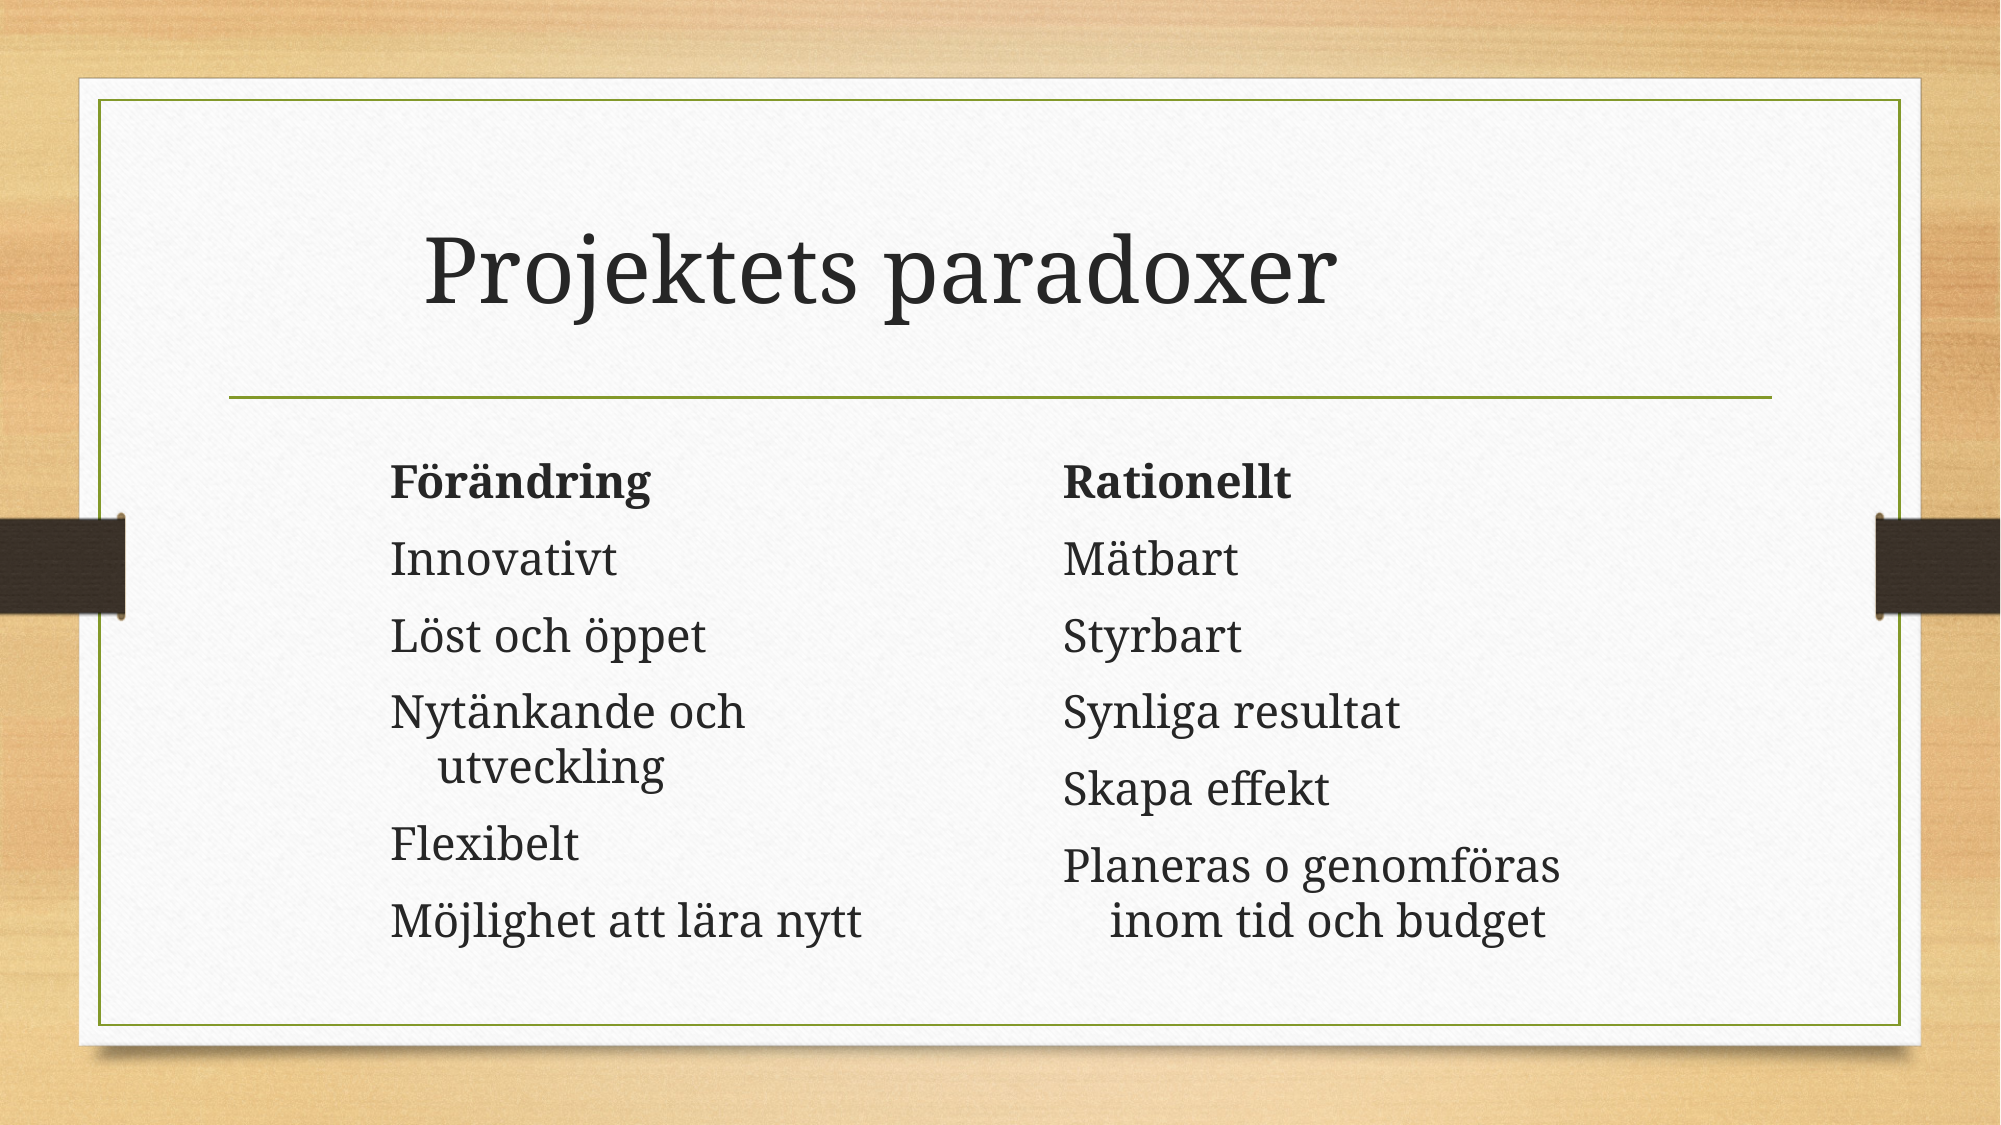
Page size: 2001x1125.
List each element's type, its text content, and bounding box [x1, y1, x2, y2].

list Rationellt Mätbart Styrbart Synliga resultat Skapa effekt Planeras o genomföras inom tid och budget [1047, 445, 1673, 989]
title Projektets paradoxer [172, 173, 1592, 361]
list Förändring Innovativt Löst och öppet Nytänkande och utveckling Flexibelt Möjlighet att lära nytt [375, 445, 1000, 928]
picture [0, 0, 2001, 1125]
